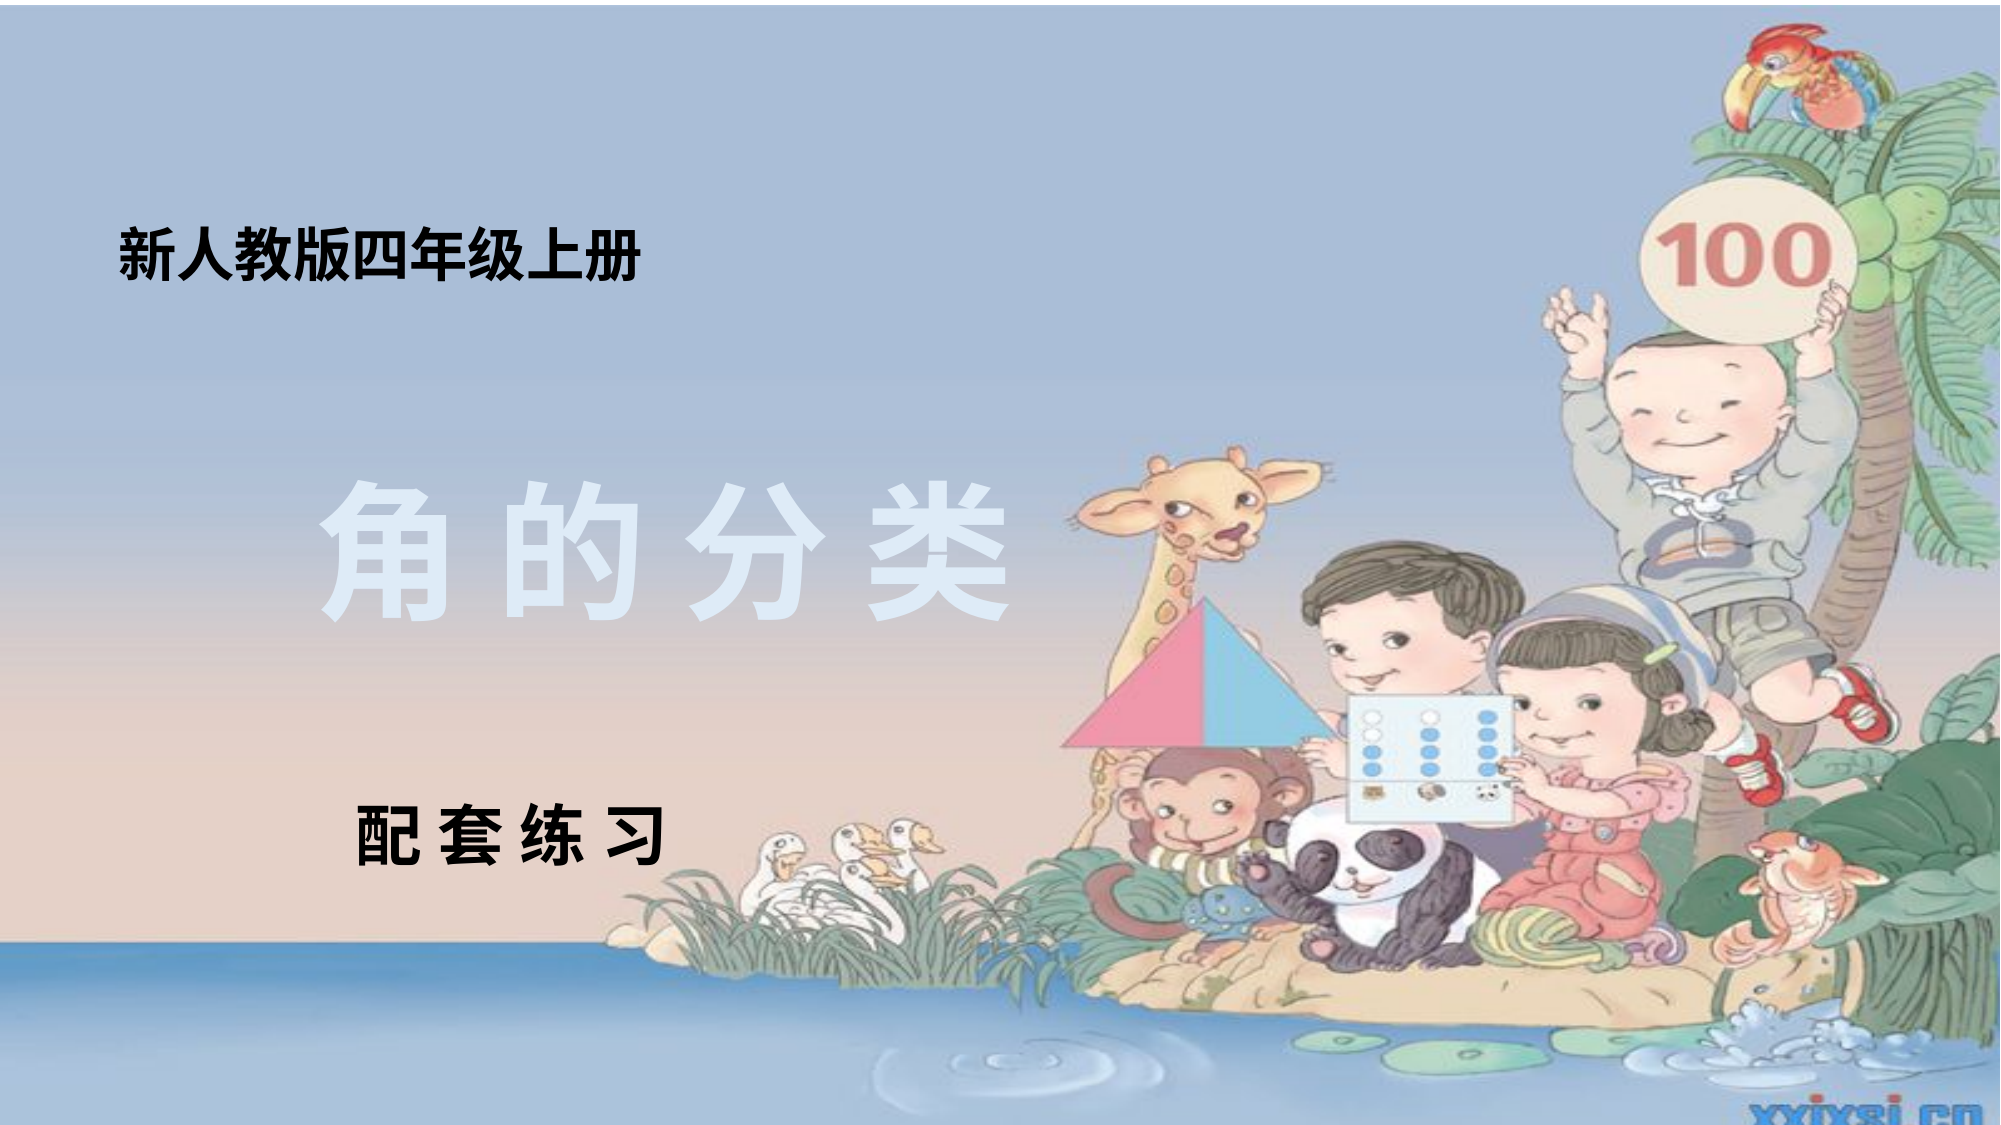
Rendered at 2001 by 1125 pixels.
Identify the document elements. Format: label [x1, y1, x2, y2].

text_box [0, 5, 2000, 1125]
